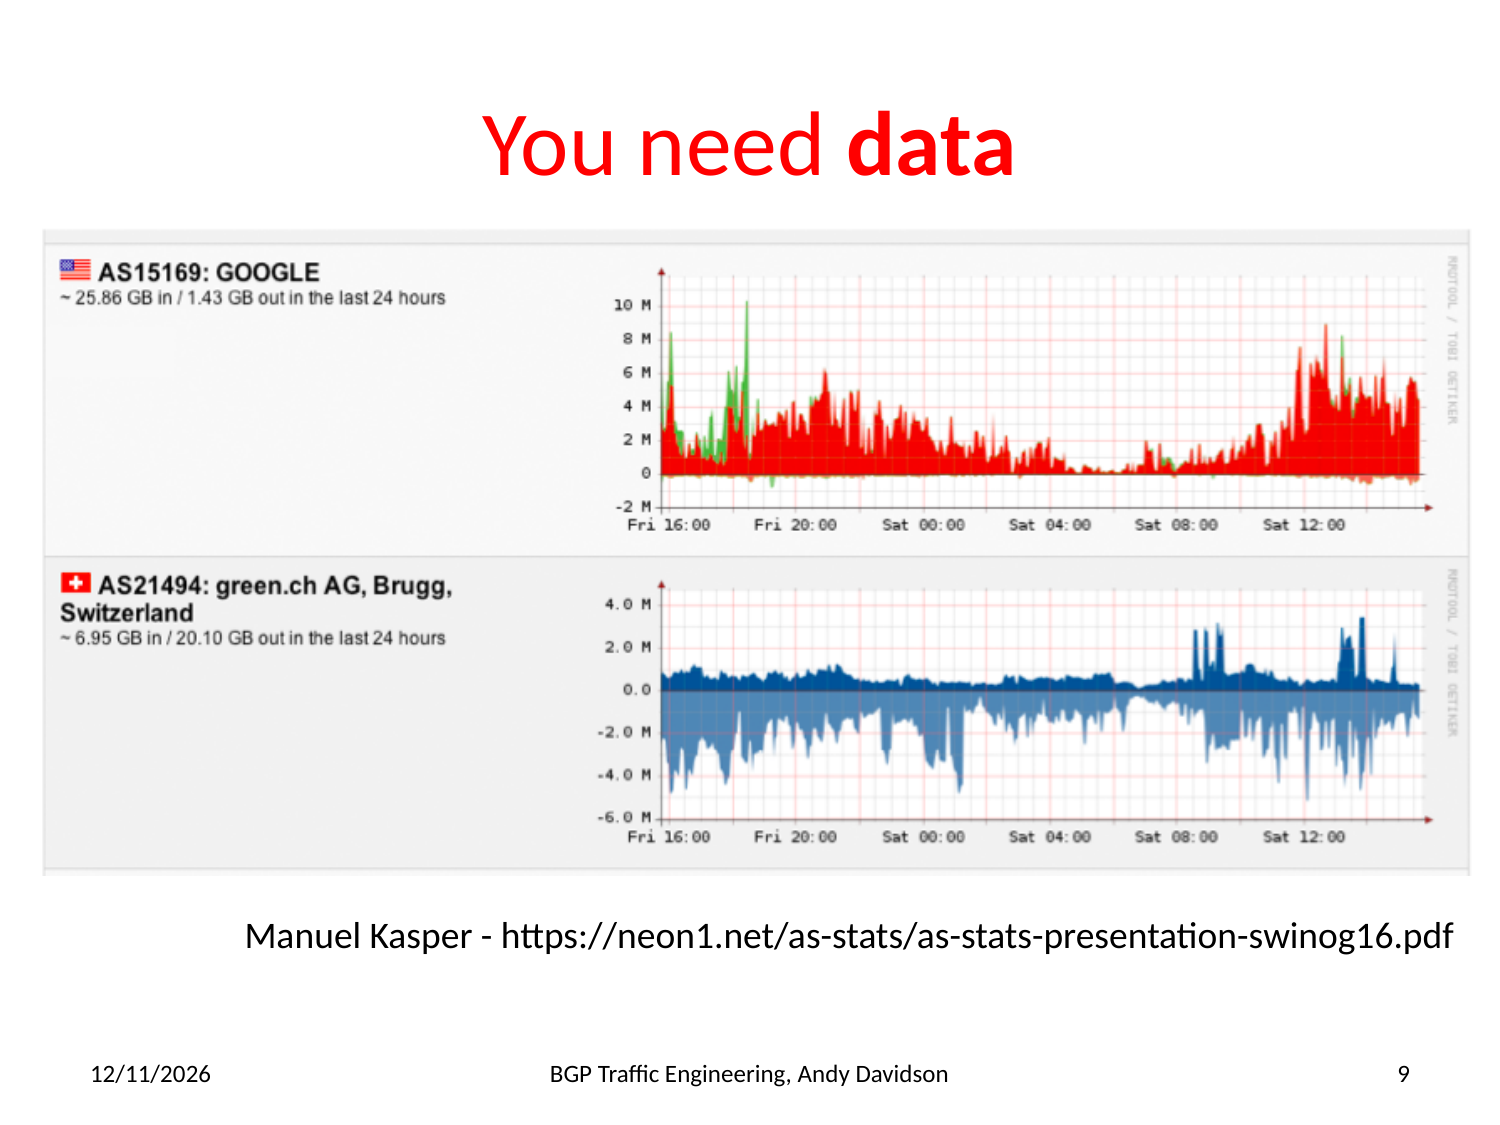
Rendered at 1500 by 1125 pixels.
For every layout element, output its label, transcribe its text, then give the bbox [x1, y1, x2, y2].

title You need data [75, 45, 1425, 214]
text_box Manuel Kasper - https://neon1.net/as-stats/as-stats-presentation-swinog16.pdf [229, 903, 1471, 964]
slide_number 9 [1074, 1042, 1425, 1103]
footer BGP Traffic Engineering, Andy Davidson [512, 1042, 988, 1103]
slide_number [75, 1042, 425, 1103]
picture [26, 216, 1481, 877]
